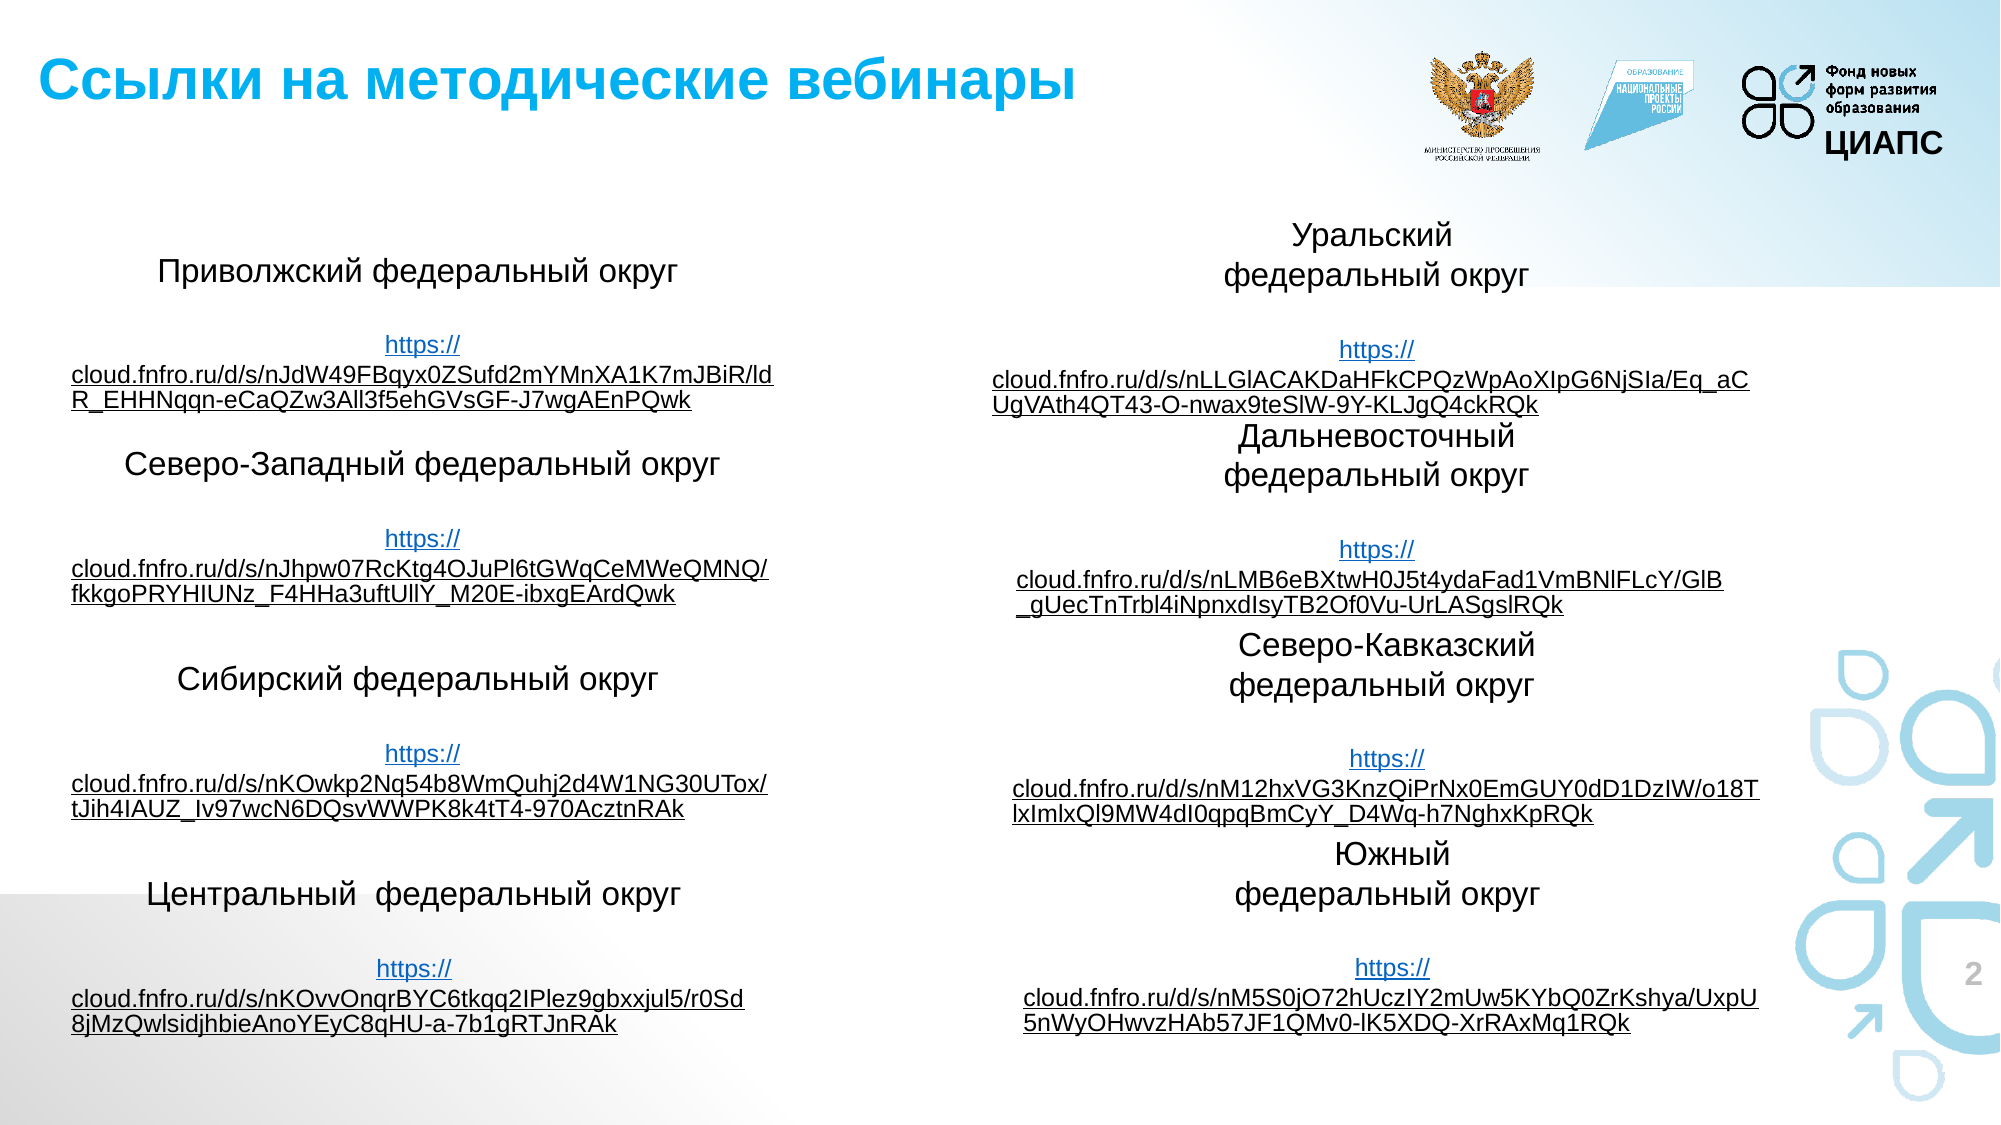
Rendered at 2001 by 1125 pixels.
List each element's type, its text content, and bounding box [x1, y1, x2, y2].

text_box Приволжский федеральный округ https://cloud.fnfro.ru/d/s/nJdW49FBqyx0ZSufd2mYMnXA1K7mJBiR/ldR_EHHNqqn-eCaQZw3All3f5ehGVsGF-J7wgAEnPQwk [56, 241, 790, 426]
text_box Центральный федеральный округ https://cloud.fnfro.ru/d/s/nKOvvOnqrBYC6tkqq2IPlez9gbxxjul5/r0Sd8jMzQwlsidjhbieAnoYEyC8qHU-a-7b1gRTJnRAk [56, 865, 772, 1050]
picture [1557, 22, 1717, 182]
picture [1738, 57, 1940, 144]
picture [1902, 135, 1912, 144]
text_box Дальневосточный федеральный округ https://cloud.fnfro.ru/d/s/nLMB6eBXtwH0J5t4ydaFad1VmBNlFLcY/GlB_gUecTnTrbl4iNpnxdIsyTB2Of0Vu-UrLASgslRQk [1001, 406, 1753, 615]
text_box Сибирский федеральный округ https://cloud.fnfro.ru/d/s/nKOwkp2Nq54b8WmQuhj2d4W1NG30UTox/tJih4IAUZ_Iv97wcN6DQsvWWPK8k4tT4-970AcztnRAk [56, 650, 790, 835]
picture [1424, 51, 1540, 161]
text_box Северо-Западный федеральный округ https://cloud.fnfro.ru/d/s/nJhpw07RcKtg4OJuPl6tGWqCeMWeQMNQ/fkkgoPRYHIUNz_F4HHa3uftUllY_M20E-ibxgEArdQwk [56, 435, 790, 620]
picture [1764, 643, 2000, 1125]
picture [1881, 136, 1887, 144]
text_box 2 [1884, 1029, 1972, 1092]
text_box Ссылки на методические вебинары [24, 33, 1430, 119]
text_box Северо-Кавказский федеральный округ https://cloud.fnfro.ru/d/s/nM12hxVG3KnzQiPrNx0EmGUY0dD1DzIW/o18TlxImlxQl9MW4dI0qpqBmCyY_D4Wq-h7NghxKpRQk [997, 615, 1777, 840]
text_box Южный федеральный округ https://cloud.fnfro.ru/d/s/nM5S0jO72hUczIY2mUw5KYbQ0ZrKshya/UxpU5nWyOHwvzHAb57JF1QMv0-lK5XDQ-XrRAxMq1RQk [1008, 824, 1777, 1049]
text_box Уральский федеральный округ https://cloud.fnfro.ru/d/s/nLLGlACAKDaHFkCPQzWpAoXIpG6NjSIa/Eq_aCUgVAth4QT43-O-nwax9teSlW-9Y-KLJgQ4ckRQk [977, 206, 1777, 431]
picture [1925, 135, 1940, 144]
